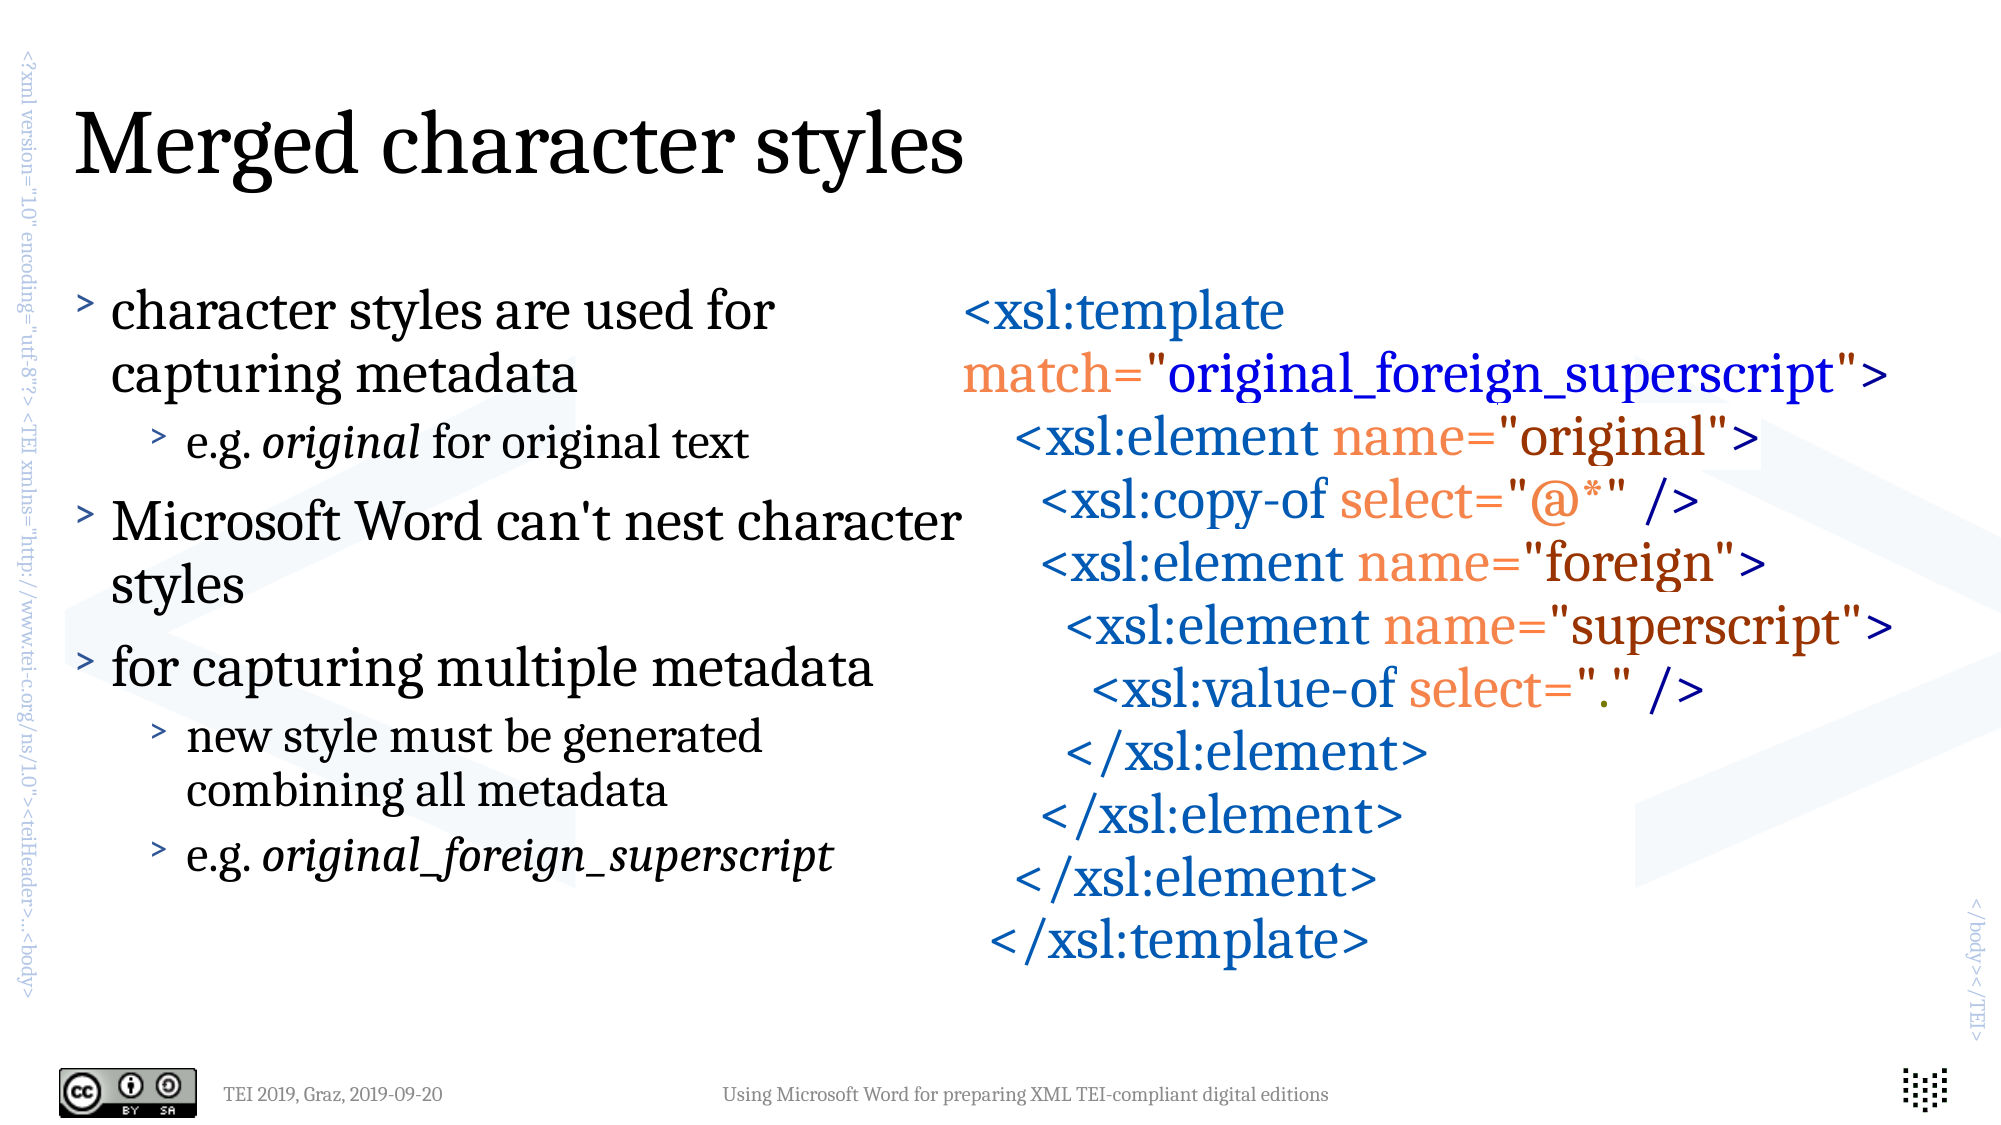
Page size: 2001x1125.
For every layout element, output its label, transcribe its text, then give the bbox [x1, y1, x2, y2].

list <xsl:template match="original_foreign_superscript"> <xsl:element name="original"> <xsl:copy-of select="@*" /> <xsl:element name="foreign"> <xsl:element name="superscript"> <xsl:value-of select="." /> </xsl:element> </xsl:element> </xsl:element> </xsl:template> [947, 271, 1949, 1058]
picture [59, 1068, 197, 1118]
footer Using Microsoft Word for preparing XML TEI-compliant digital editions [569, 1075, 1483, 1111]
picture [1899, 1066, 1949, 1114]
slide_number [208, 1075, 532, 1111]
title Merged character styles [59, 35, 1949, 253]
list character styles are used for capturing metadata e.g. original for original text Microsoft Word can't nest character styles for capturing multiple metadata new style must be generated combining all metadata e.g. original_foreign_superscript [59, 271, 947, 1058]
